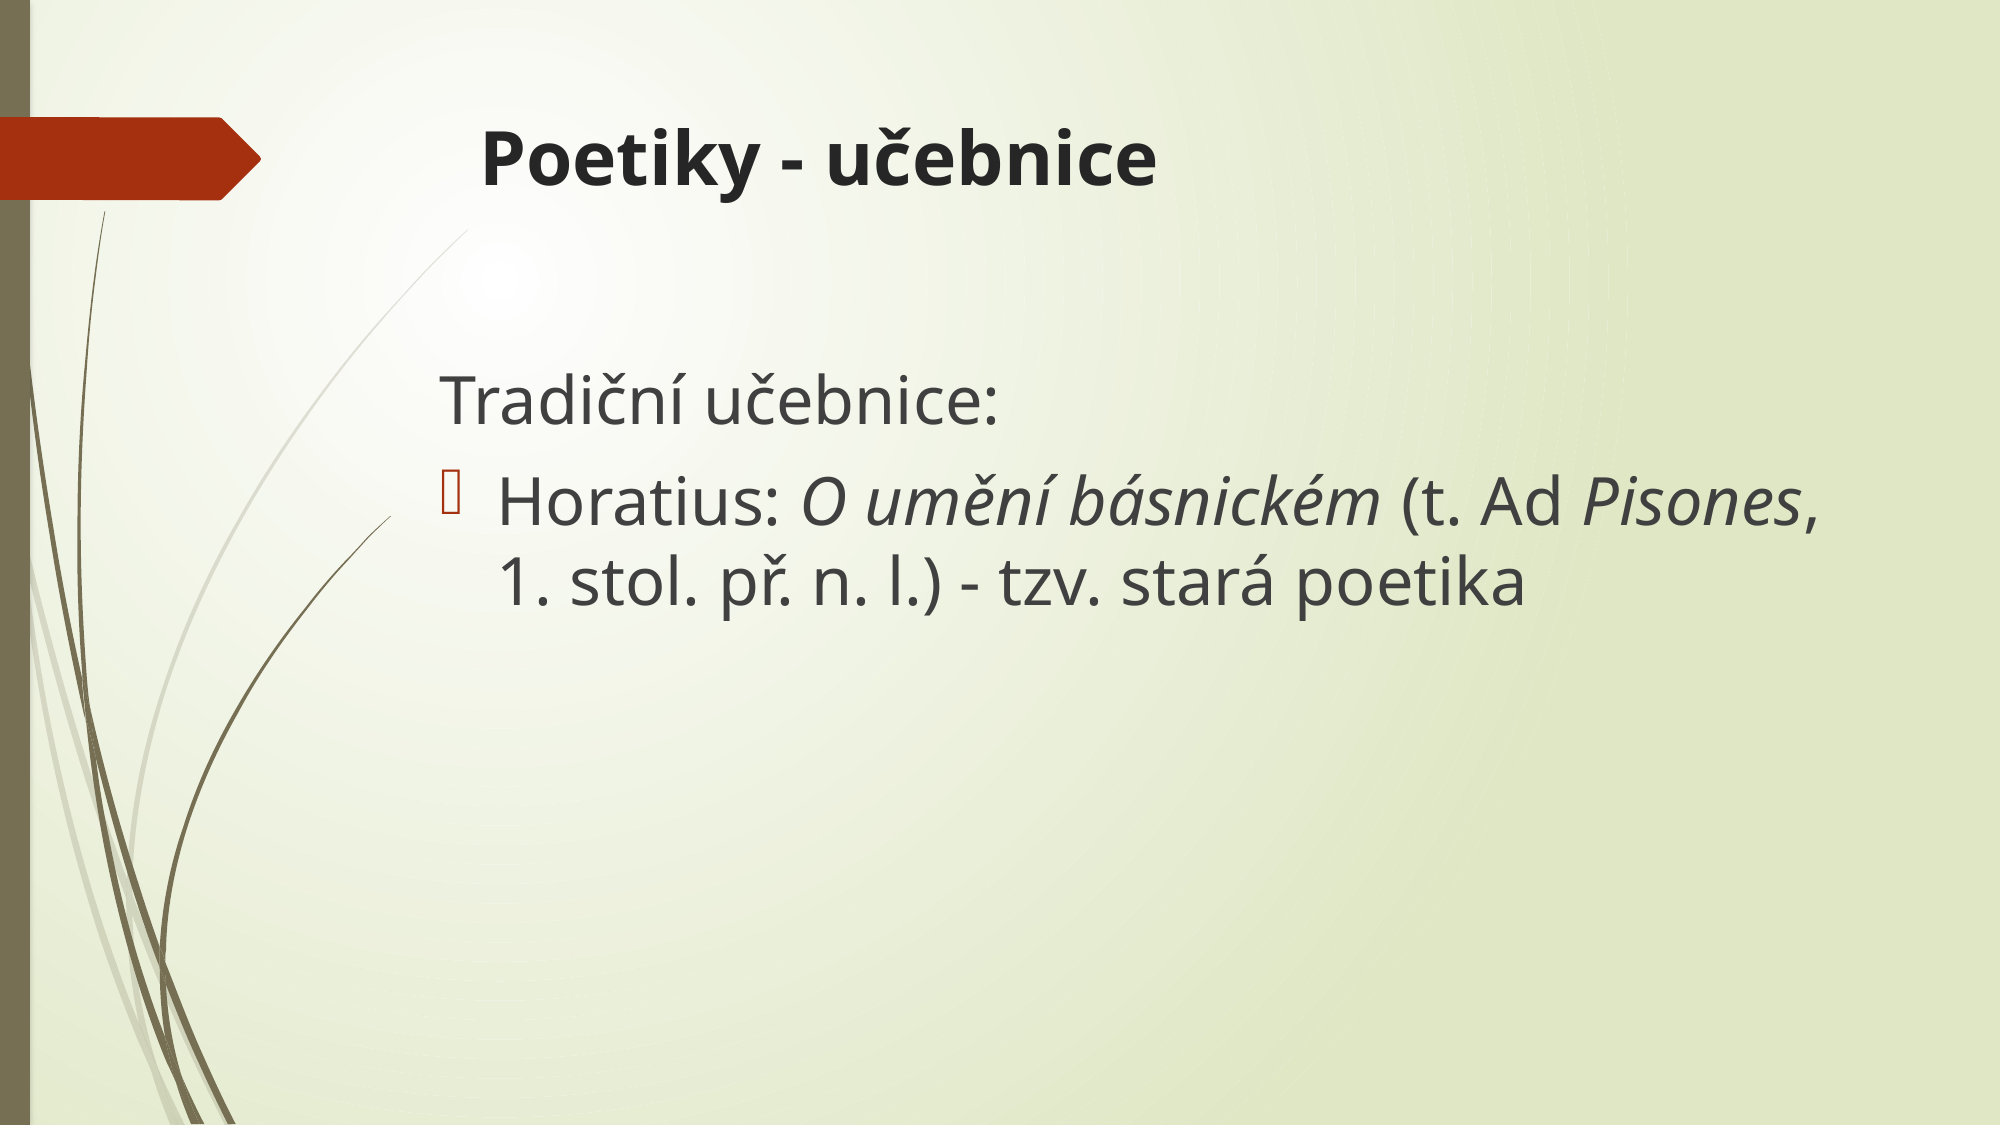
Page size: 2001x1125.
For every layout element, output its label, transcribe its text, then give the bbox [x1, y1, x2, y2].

list Tradiční učebnice: Horatius: O umění básnickém (t. Ad Pisones, 1. stol. př. n. l.) - tzv. stará poetika [424, 350, 1888, 970]
title Poetiky - učebnice [425, 102, 1888, 313]
